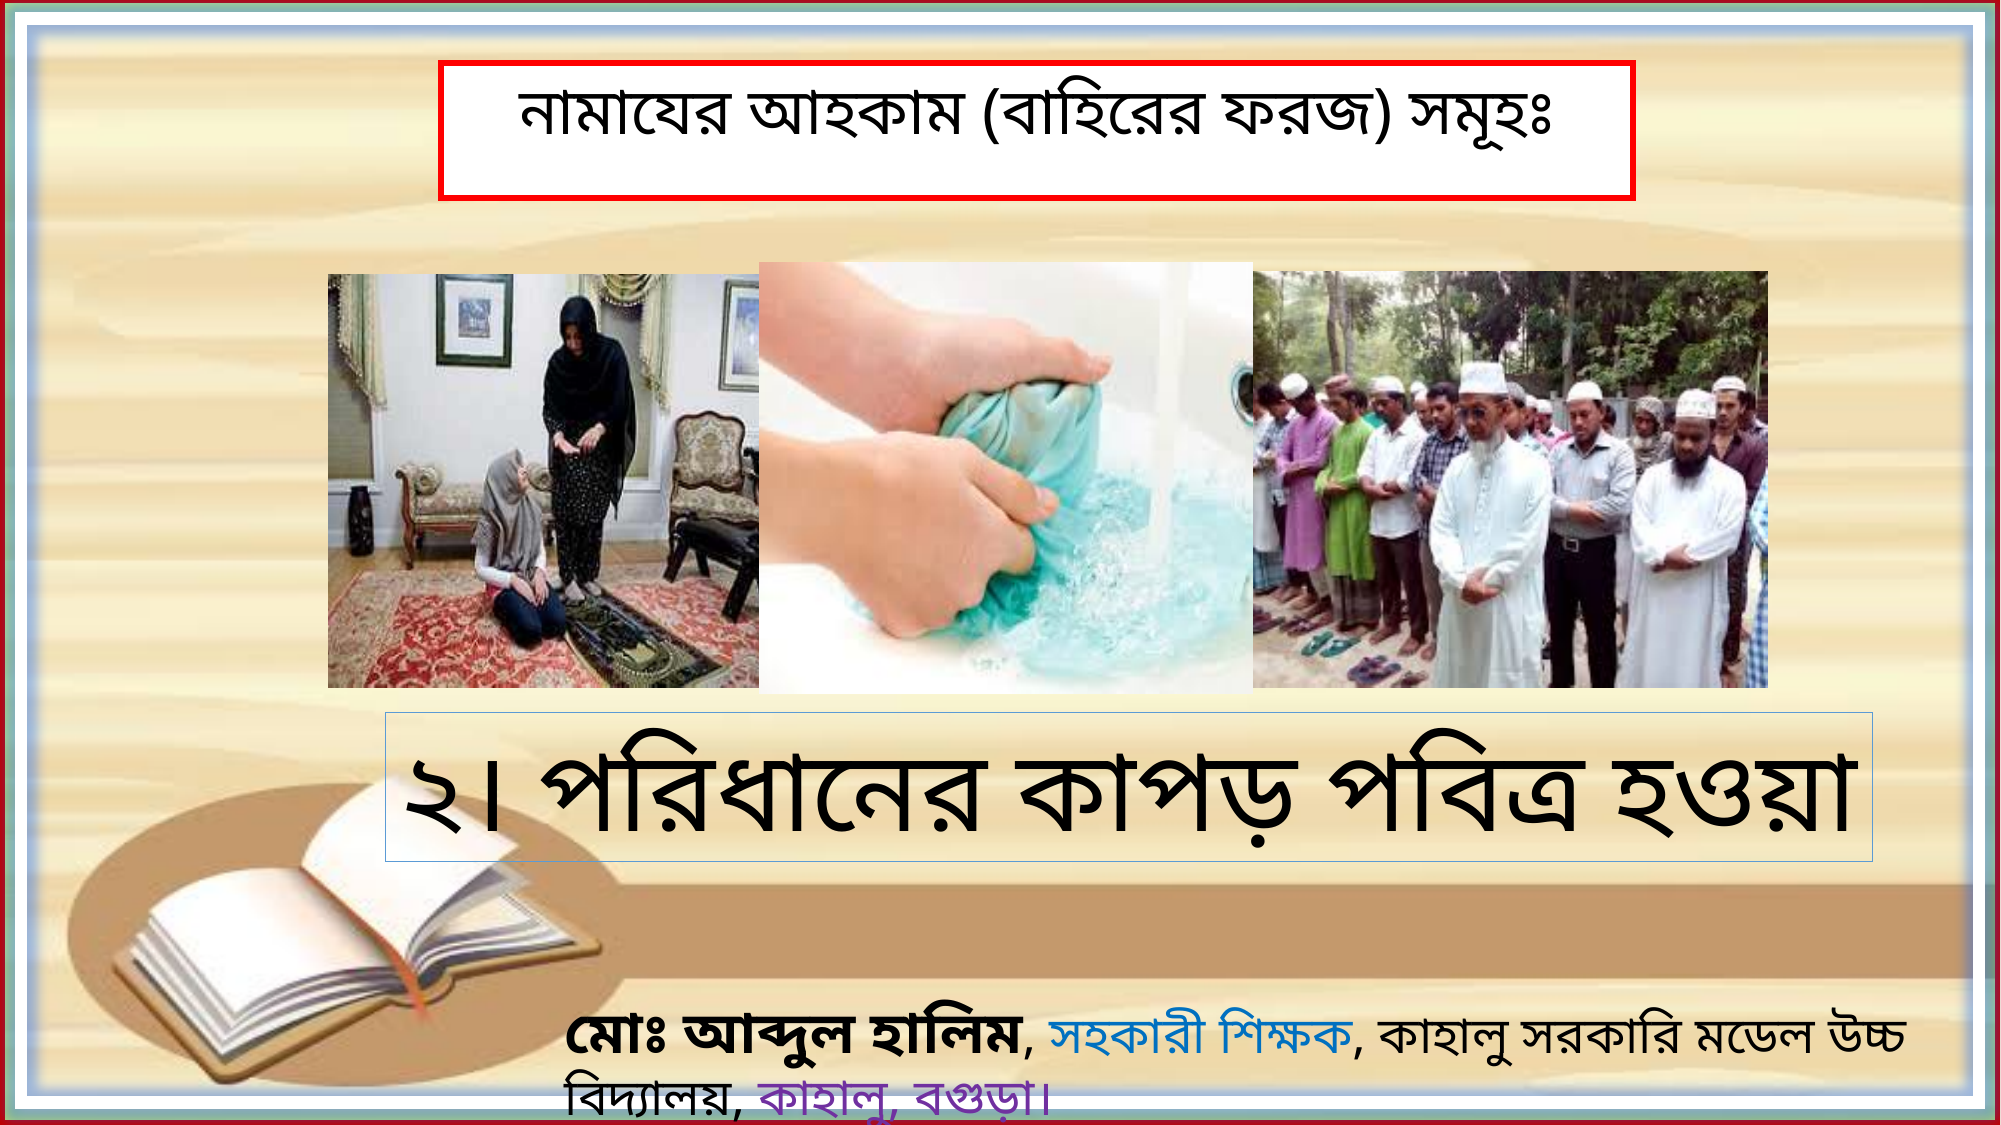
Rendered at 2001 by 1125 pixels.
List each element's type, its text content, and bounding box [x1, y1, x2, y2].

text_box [328, 262, 1768, 864]
text_box নামাযের আহকাম (বাহিরের ফরজ) সমূহঃ [441, 62, 1634, 199]
picture [36, 34, 1967, 1090]
